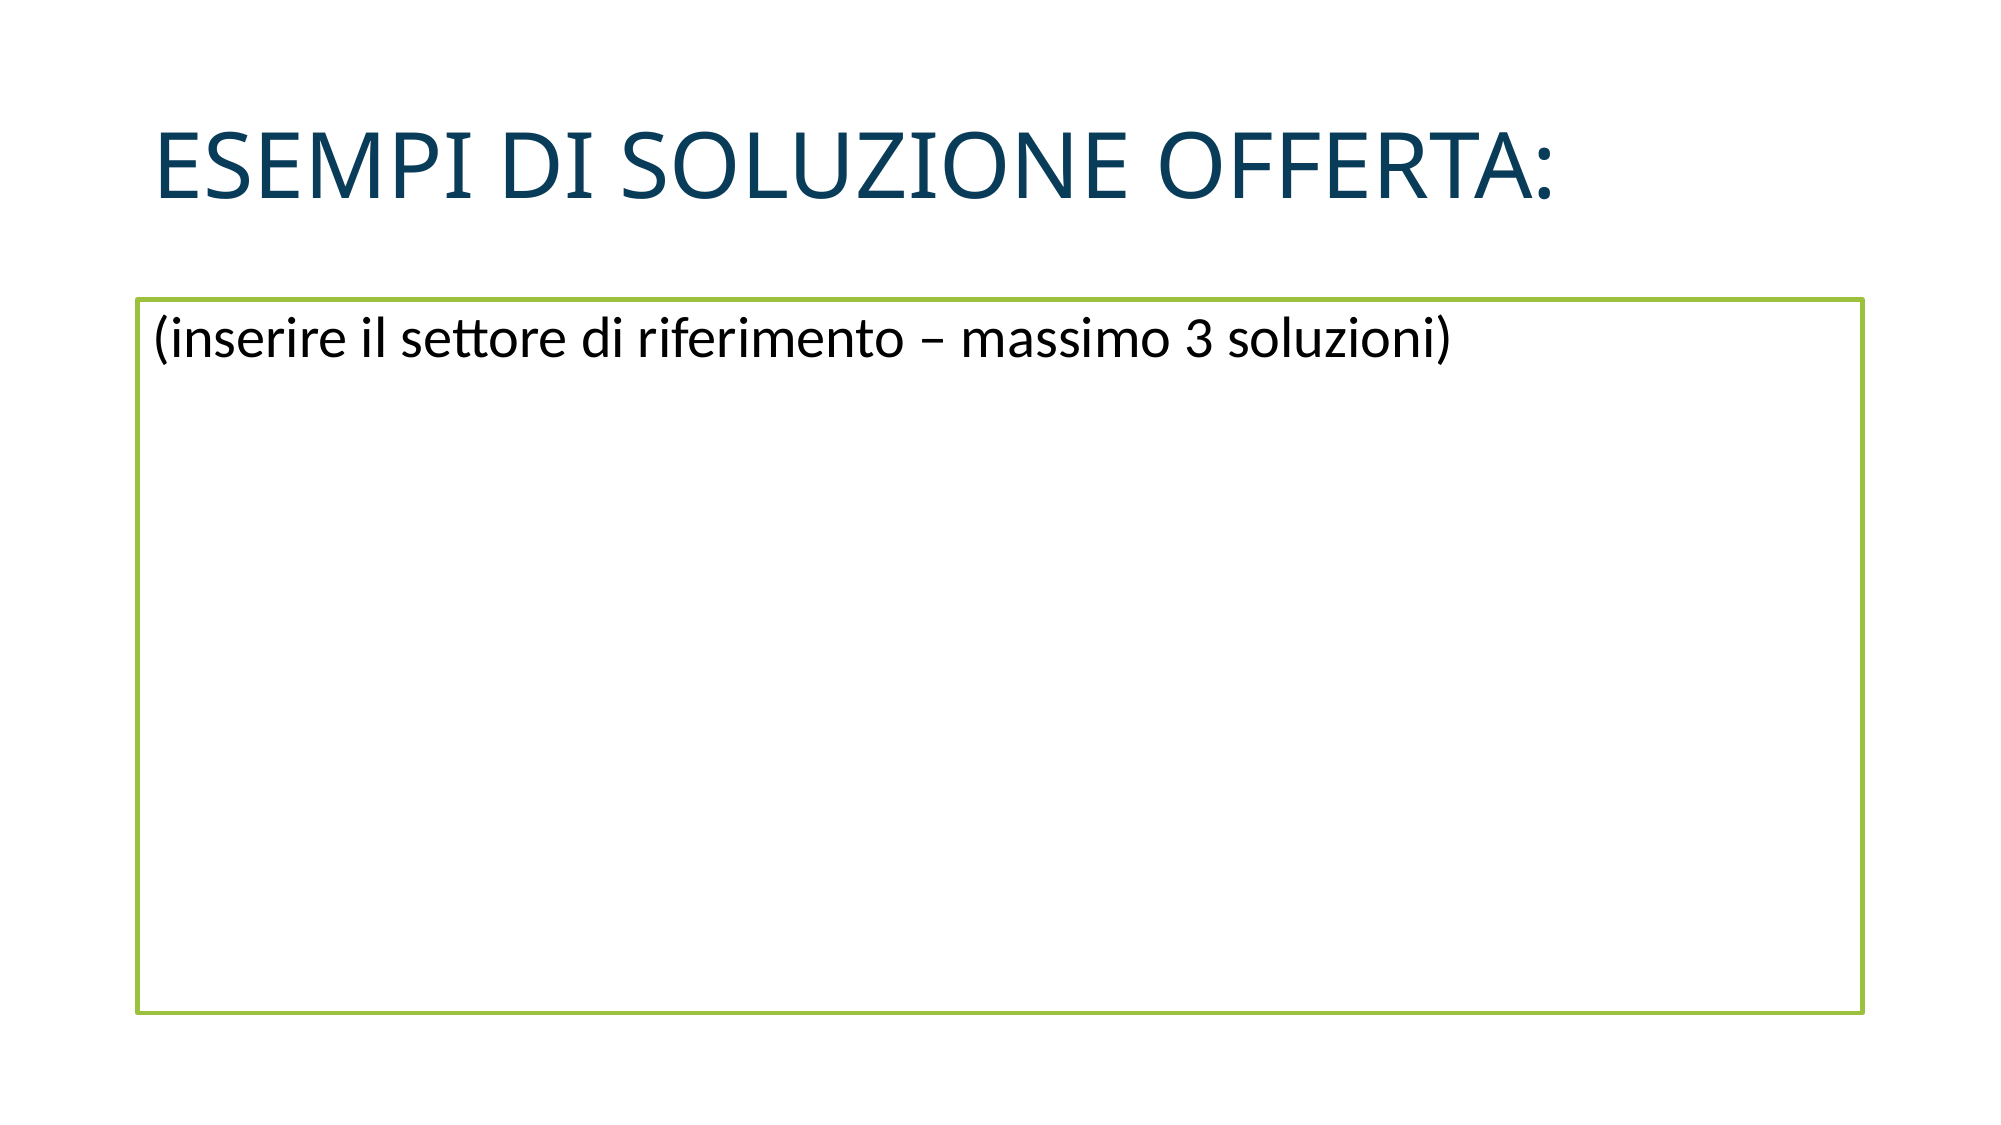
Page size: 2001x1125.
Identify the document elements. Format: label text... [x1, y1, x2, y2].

list (inserire il settore di riferimento – massimo 3 soluzioni) [137, 299, 1863, 1014]
title ESEMPI DI SOLUZIONE OFFERTA: [137, 59, 1863, 278]
